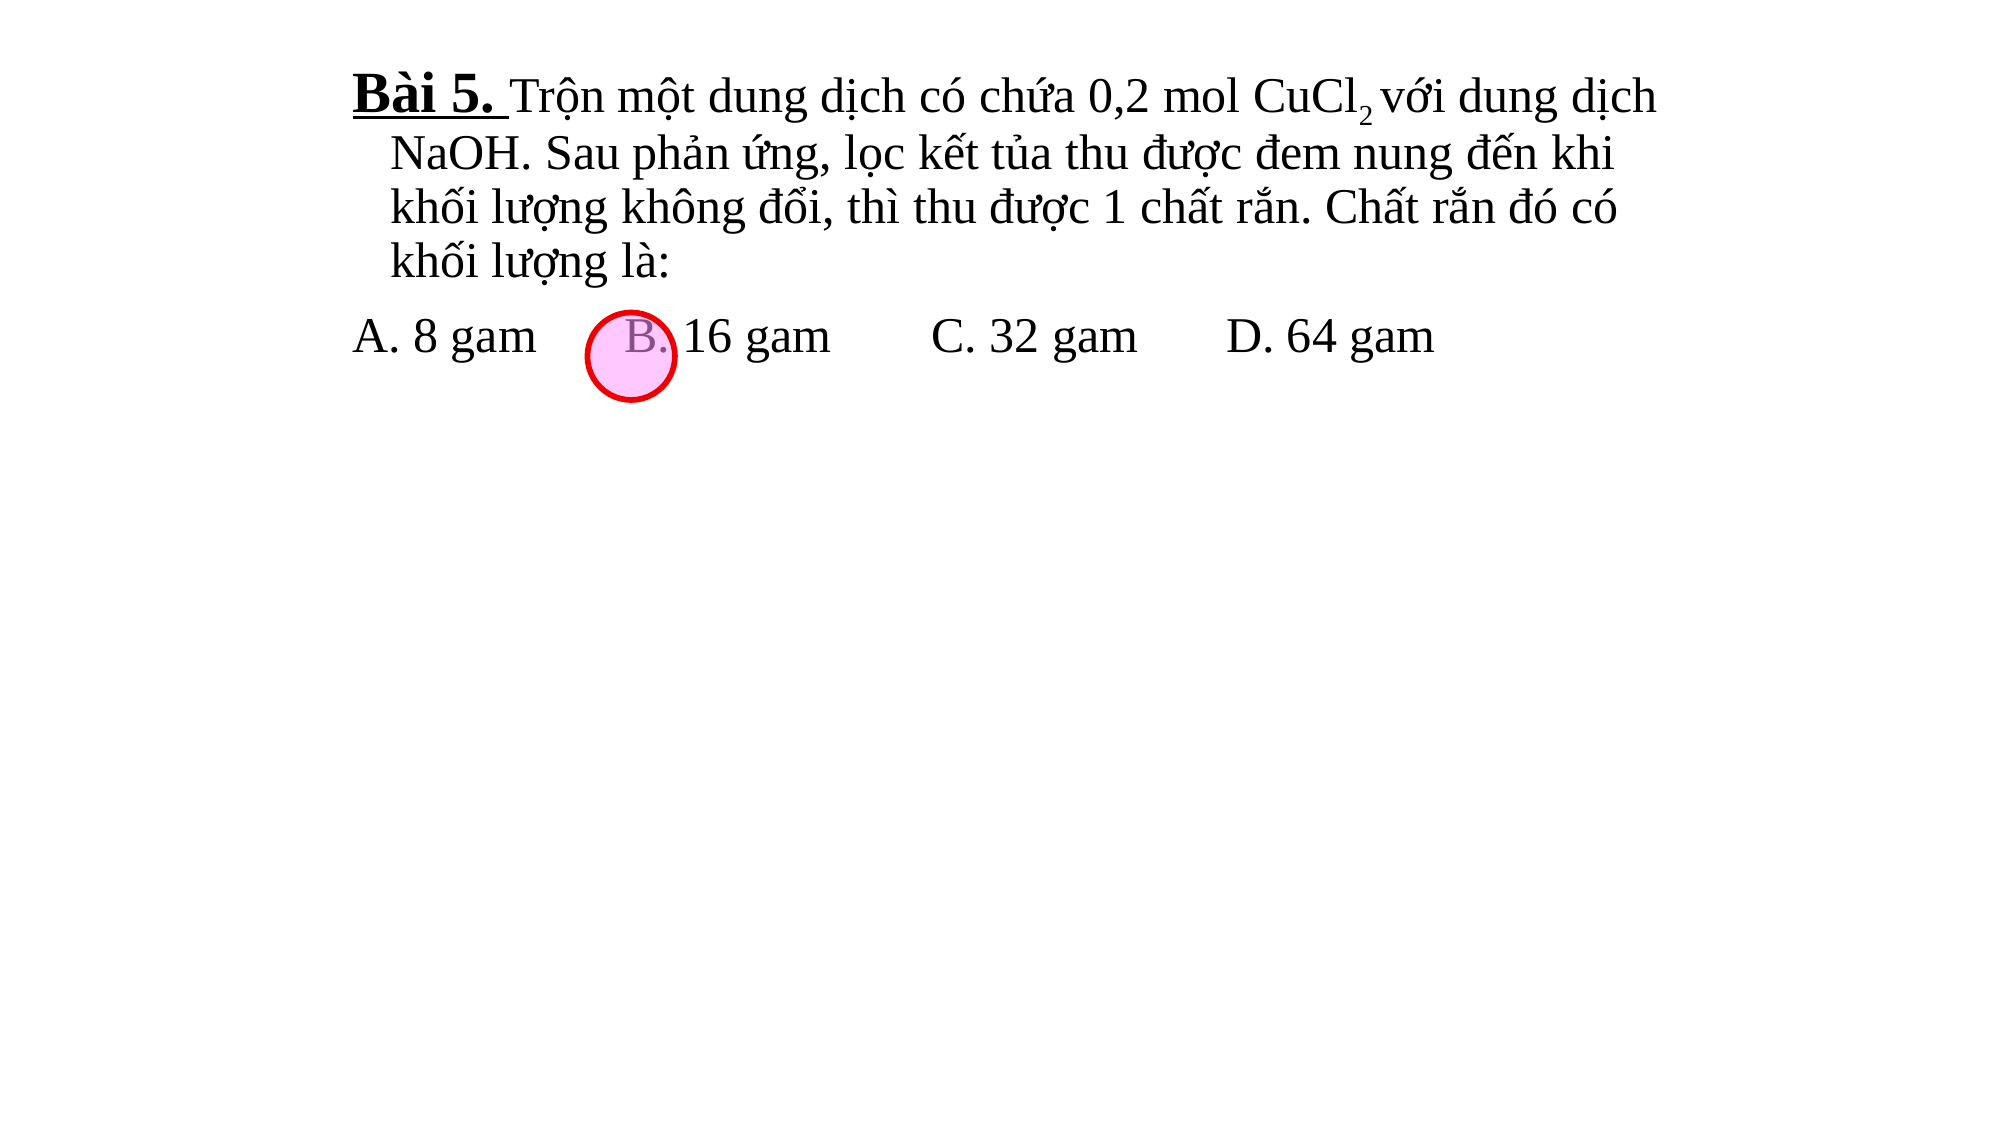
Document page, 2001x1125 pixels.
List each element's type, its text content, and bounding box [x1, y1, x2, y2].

text_box [587, 312, 675, 400]
list Bài 5. Trộn một dung dịch có chứa 0,2 mol CuCl2 với dung dịch NaOH. Sau phản ứng, lọc kết tủa thu được đem nung đến khi khối lượng không đổi, thì thu được 1 chất rắn. Chất rắn đó có khối lượng là: A. 8 gam B. 16 gam C. 32 gam D. 64 gam [337, 50, 1688, 613]
